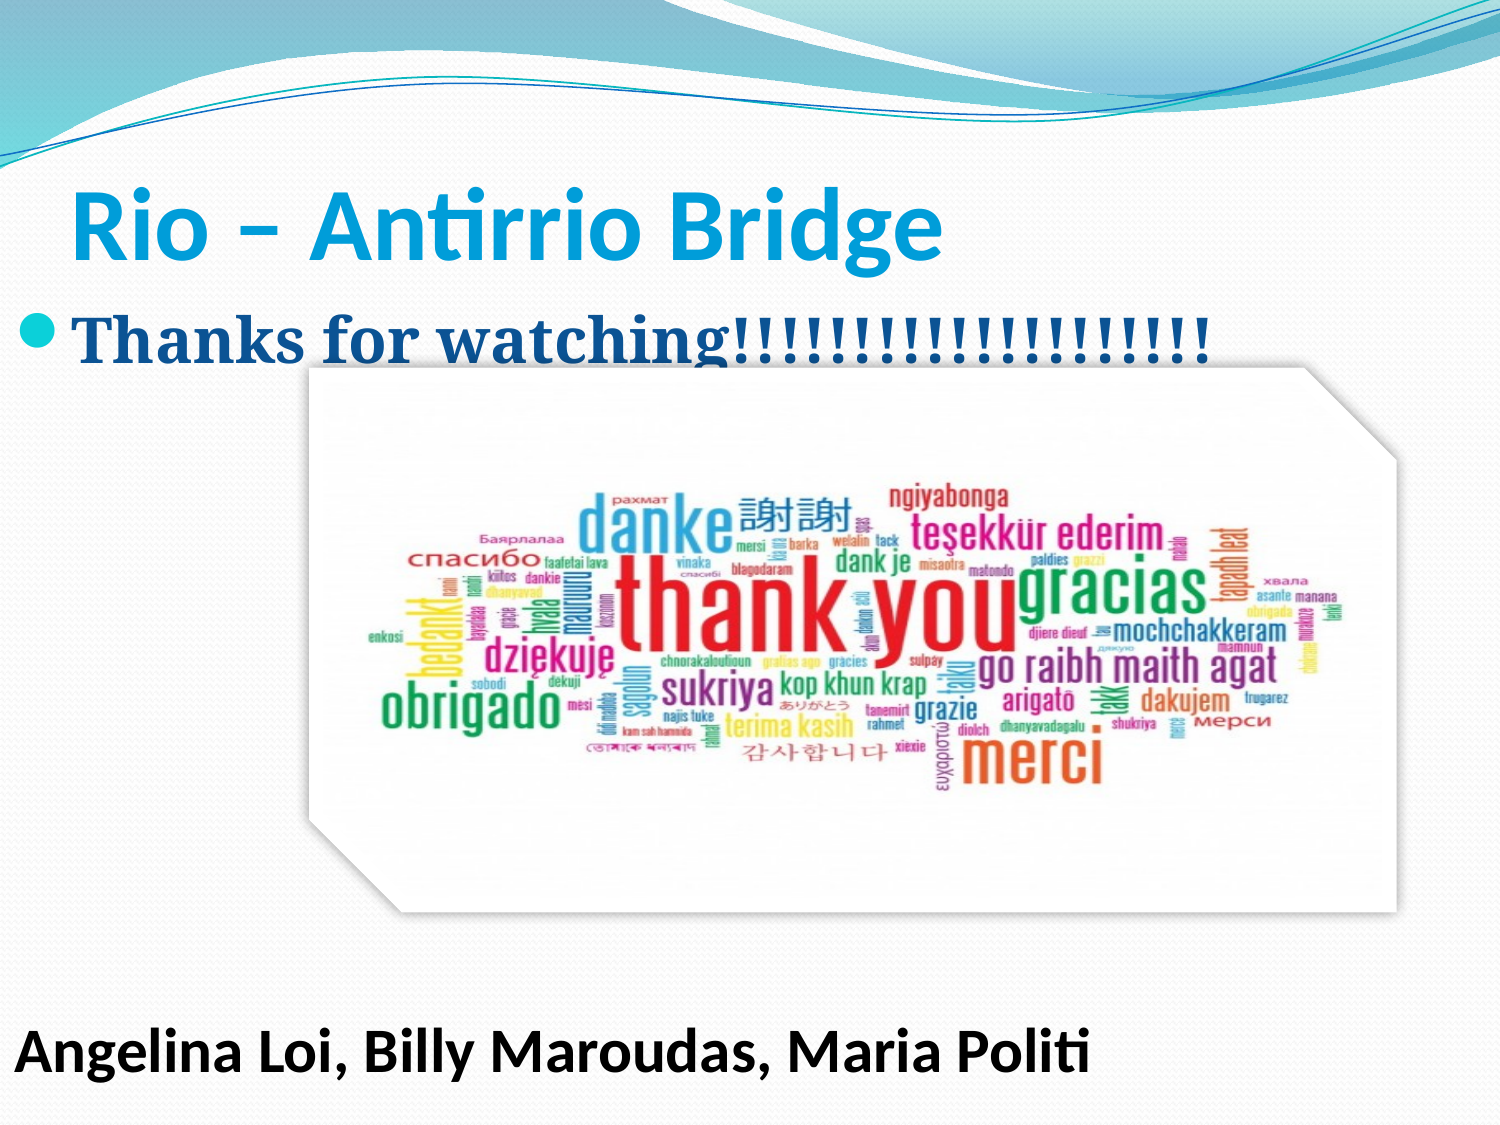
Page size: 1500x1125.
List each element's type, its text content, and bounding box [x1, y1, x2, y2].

list Thanks for watching!!!!!!!!!!!!!!!!!!!! Angelina Loi, Billy Maroudas, Maria Politi [0, 292, 1421, 1095]
title Rio – Antirrio Bridge [70, 93, 1421, 282]
picture [316, 374, 1390, 906]
